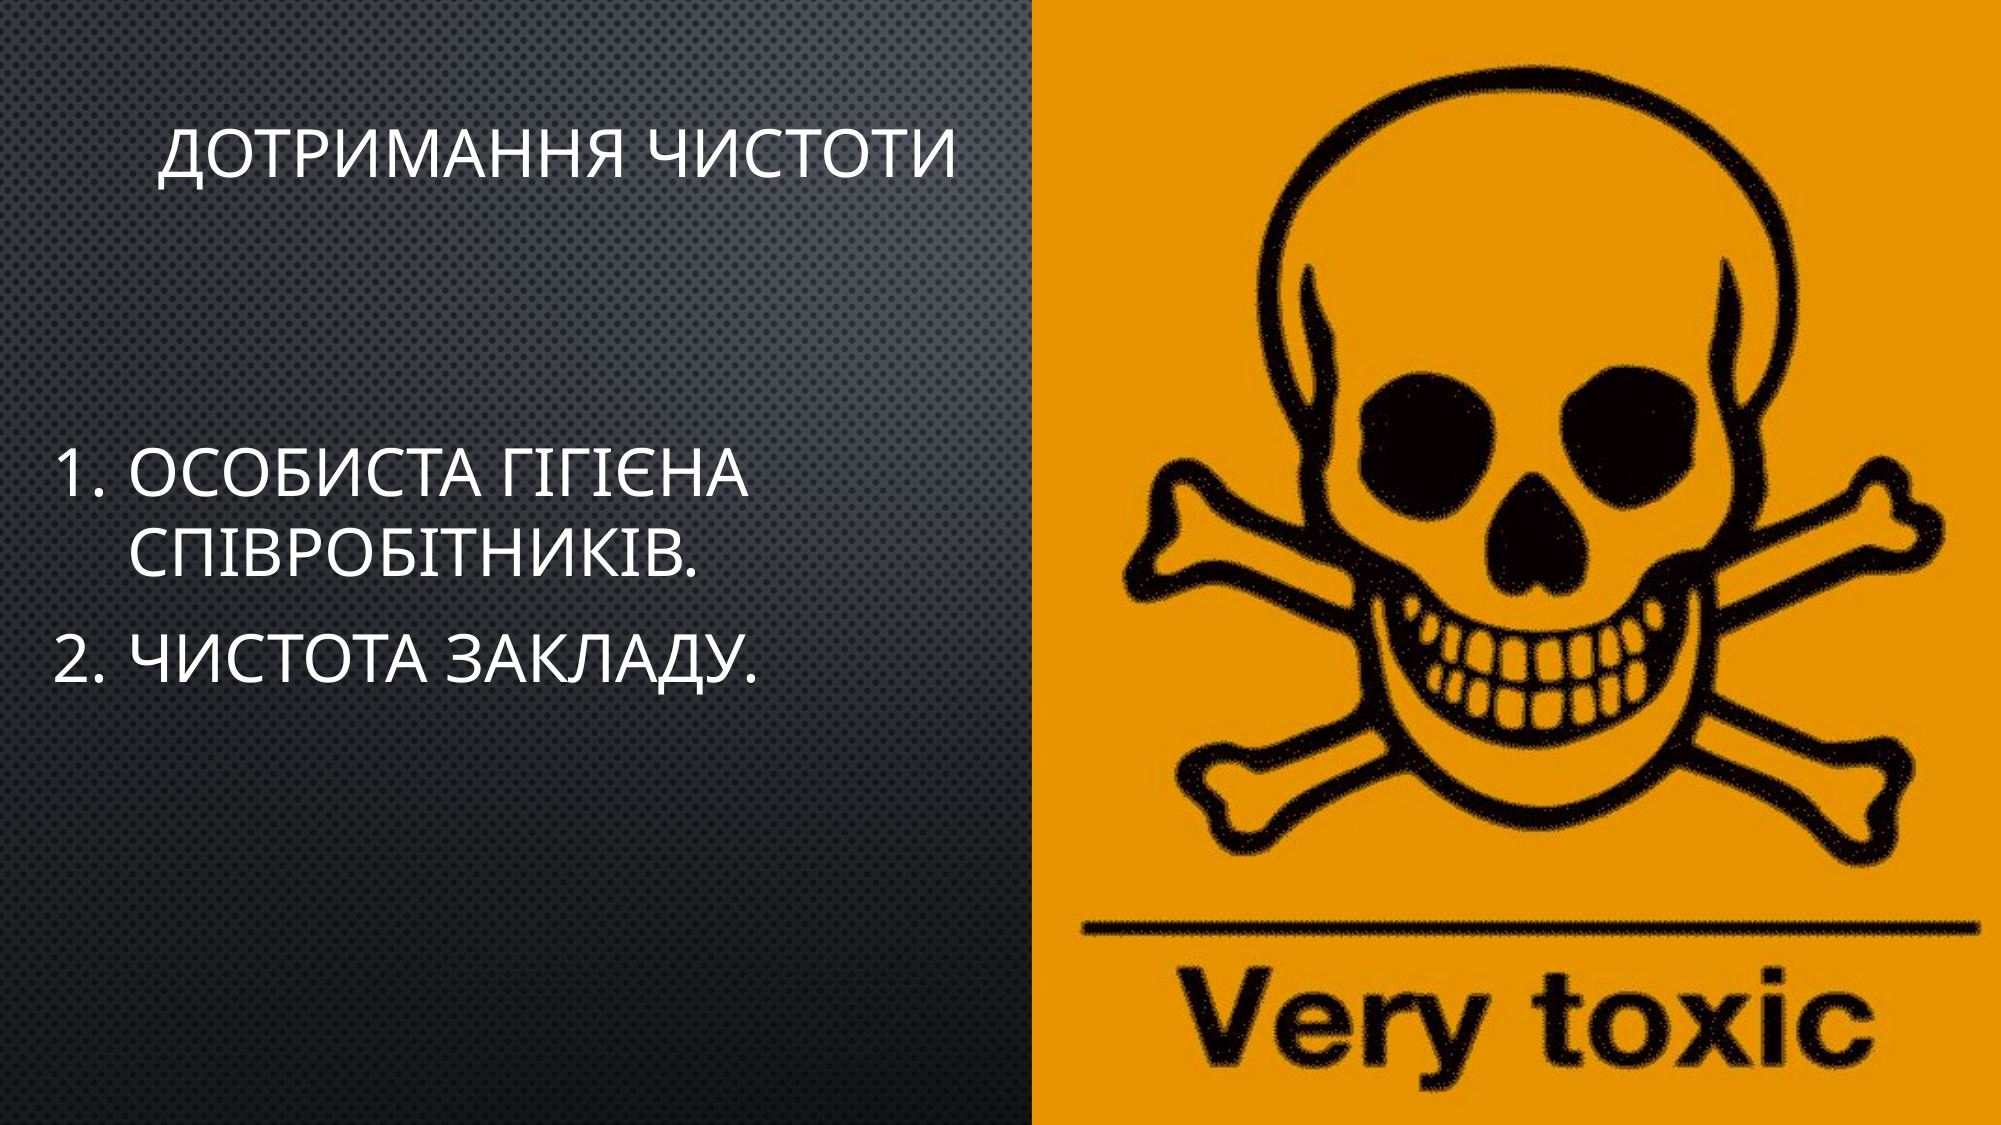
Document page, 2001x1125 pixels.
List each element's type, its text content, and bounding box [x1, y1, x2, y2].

list Особиста гігієна співробітників. Чистота закладу. [37, 367, 1030, 758]
text_box [1030, 0, 2000, 1125]
title Дотримання чистоти [143, 46, 1030, 254]
